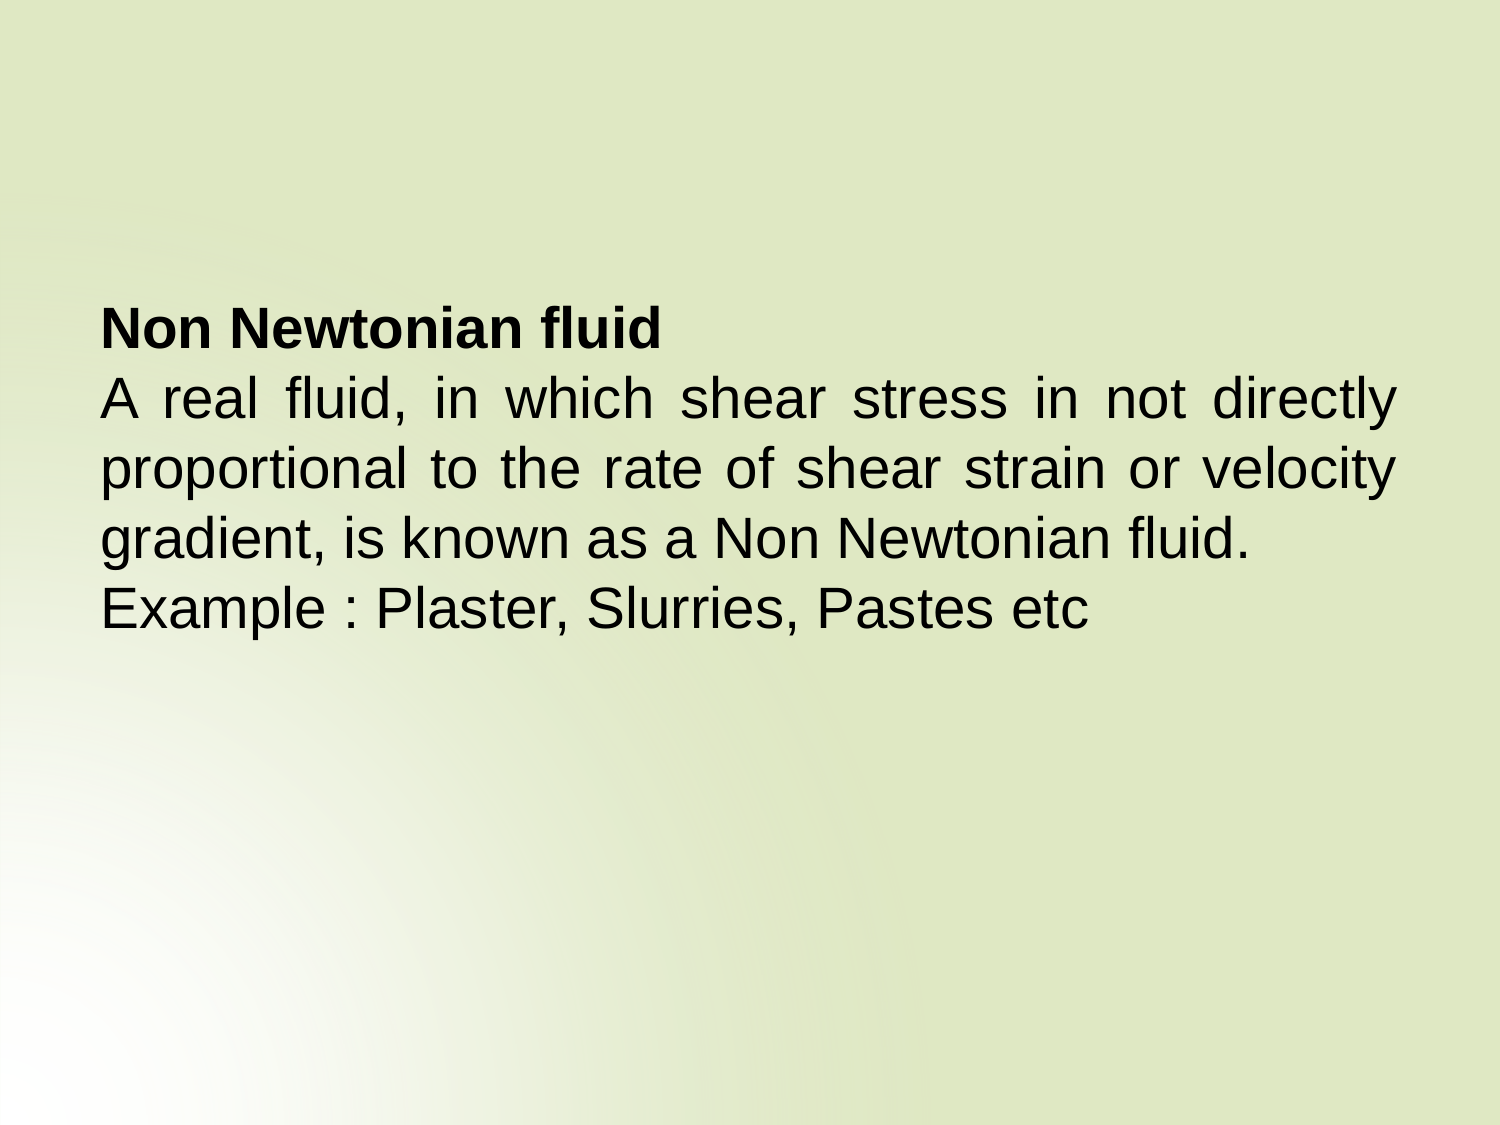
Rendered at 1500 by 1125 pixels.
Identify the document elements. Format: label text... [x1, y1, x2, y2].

picture [0, 0, 1500, 1125]
list Non Newtonian fluid A real fluid, in which shear stress in not directly proportional to the rate of shear strain or velocity gradient, is known as a Non Newtonian fluid. Example : Plaster, Slurries, Pastes etc [100, 290, 1400, 644]
